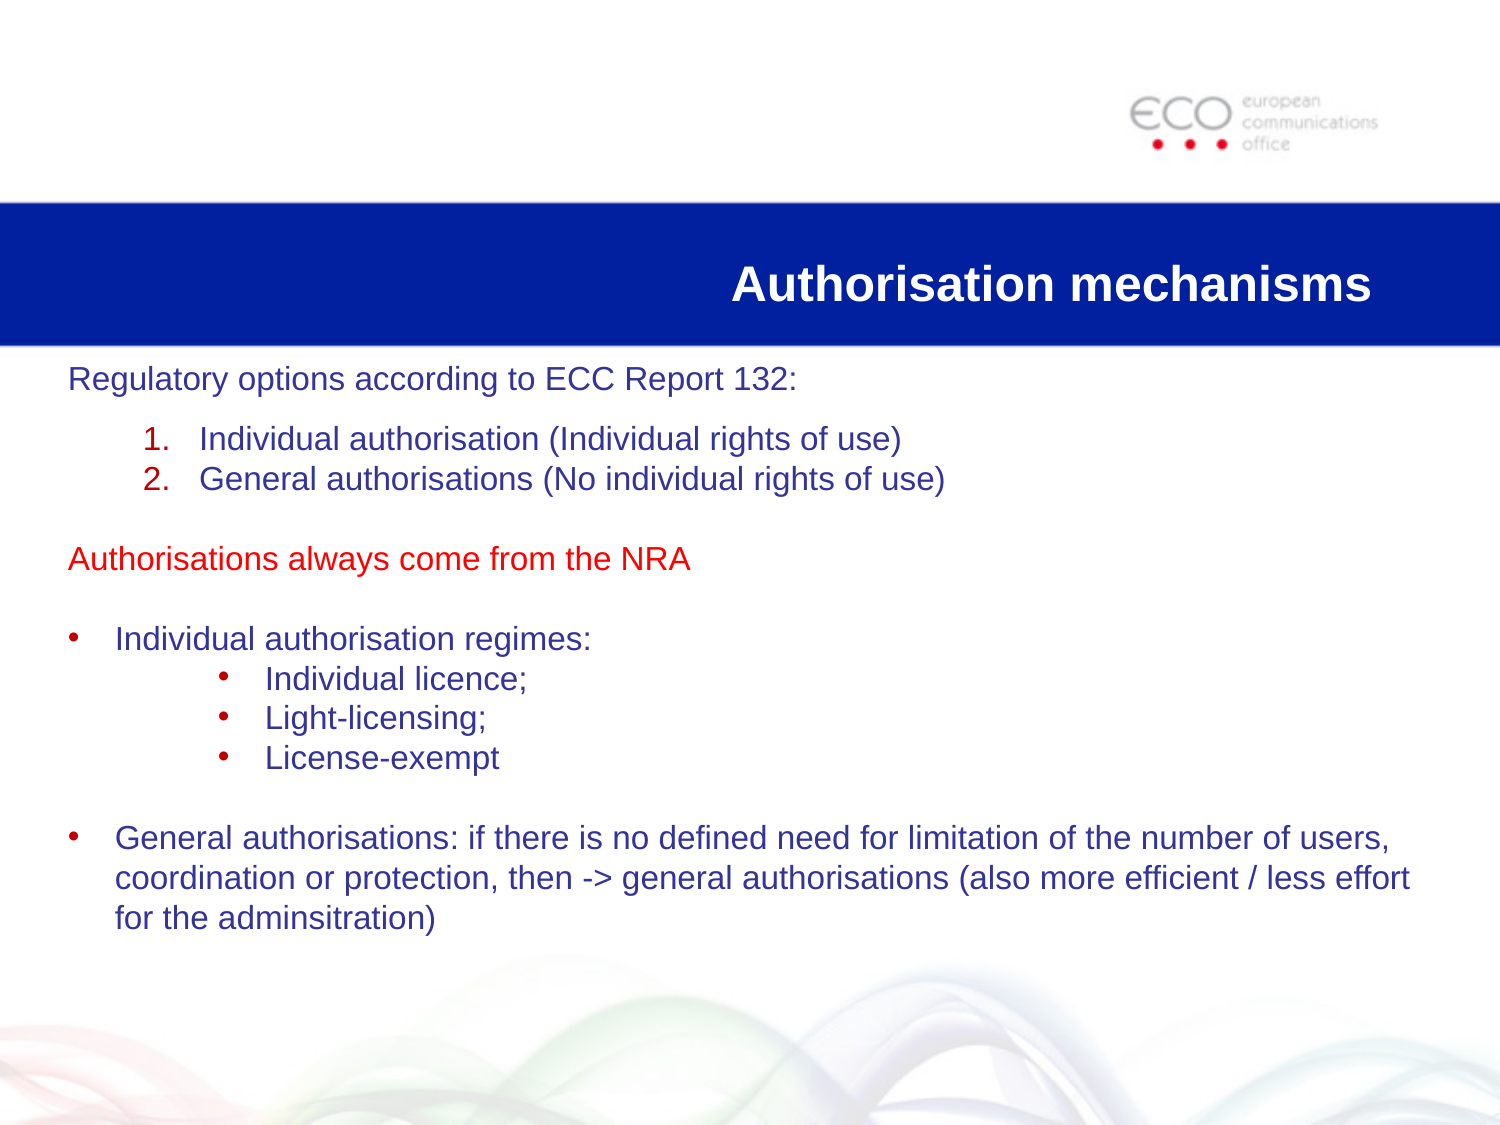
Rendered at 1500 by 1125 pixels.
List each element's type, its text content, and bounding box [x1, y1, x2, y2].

picture [0, 0, 1500, 1125]
title Authorisation mechanisms [149, 236, 1388, 325]
text_box Regulatory options according to ECC Report 132: Individual authorisation (Individual rights of use) General authorisations (No individual rights of use) Authorisations always come from the NRA Individual authorisation regimes: Individual licence; Light-licensing; License-exempt General authorisations: if there is no defined need for limitation of the number of users, coordination or protection, then -> general authorisations (also more efficient / less effort for the adminsitration) [53, 349, 1447, 984]
